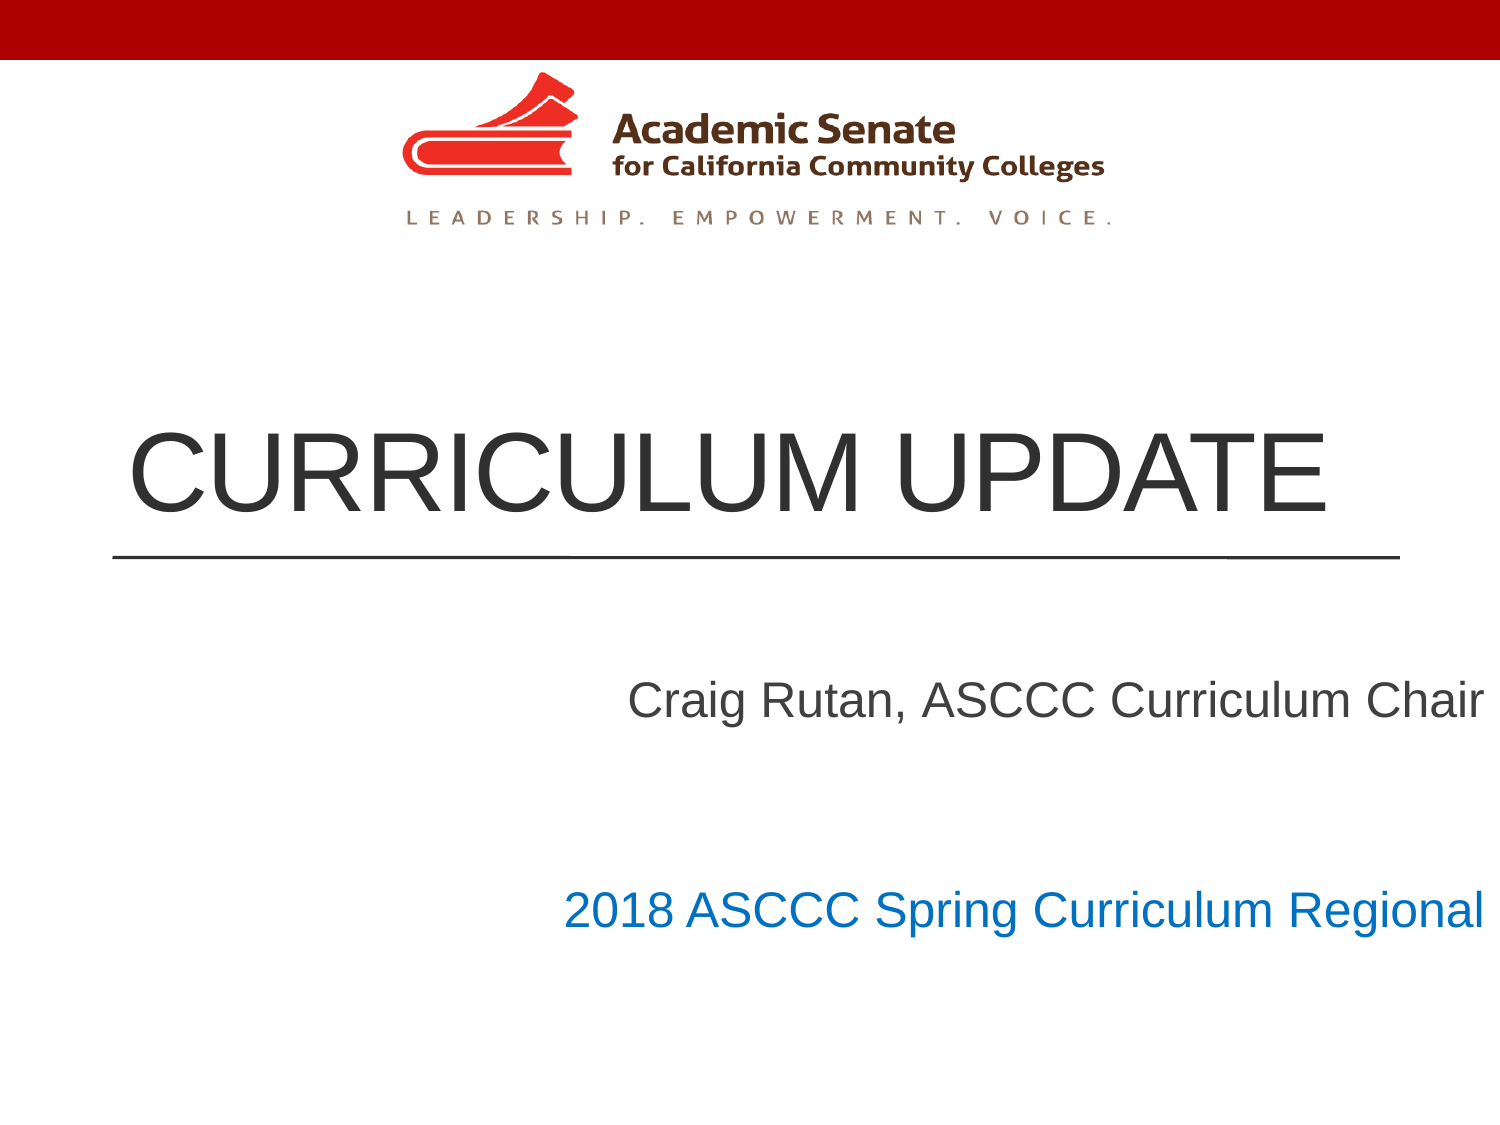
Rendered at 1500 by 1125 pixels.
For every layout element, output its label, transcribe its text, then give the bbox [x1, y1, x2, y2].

picture [402, 72, 1110, 226]
subtitle Craig Rutan, ASCCC Curriculum Chair 2018 ASCCC Spring Curriculum Regional [450, 660, 1500, 1125]
title Curriculum update [112, 224, 1400, 542]
